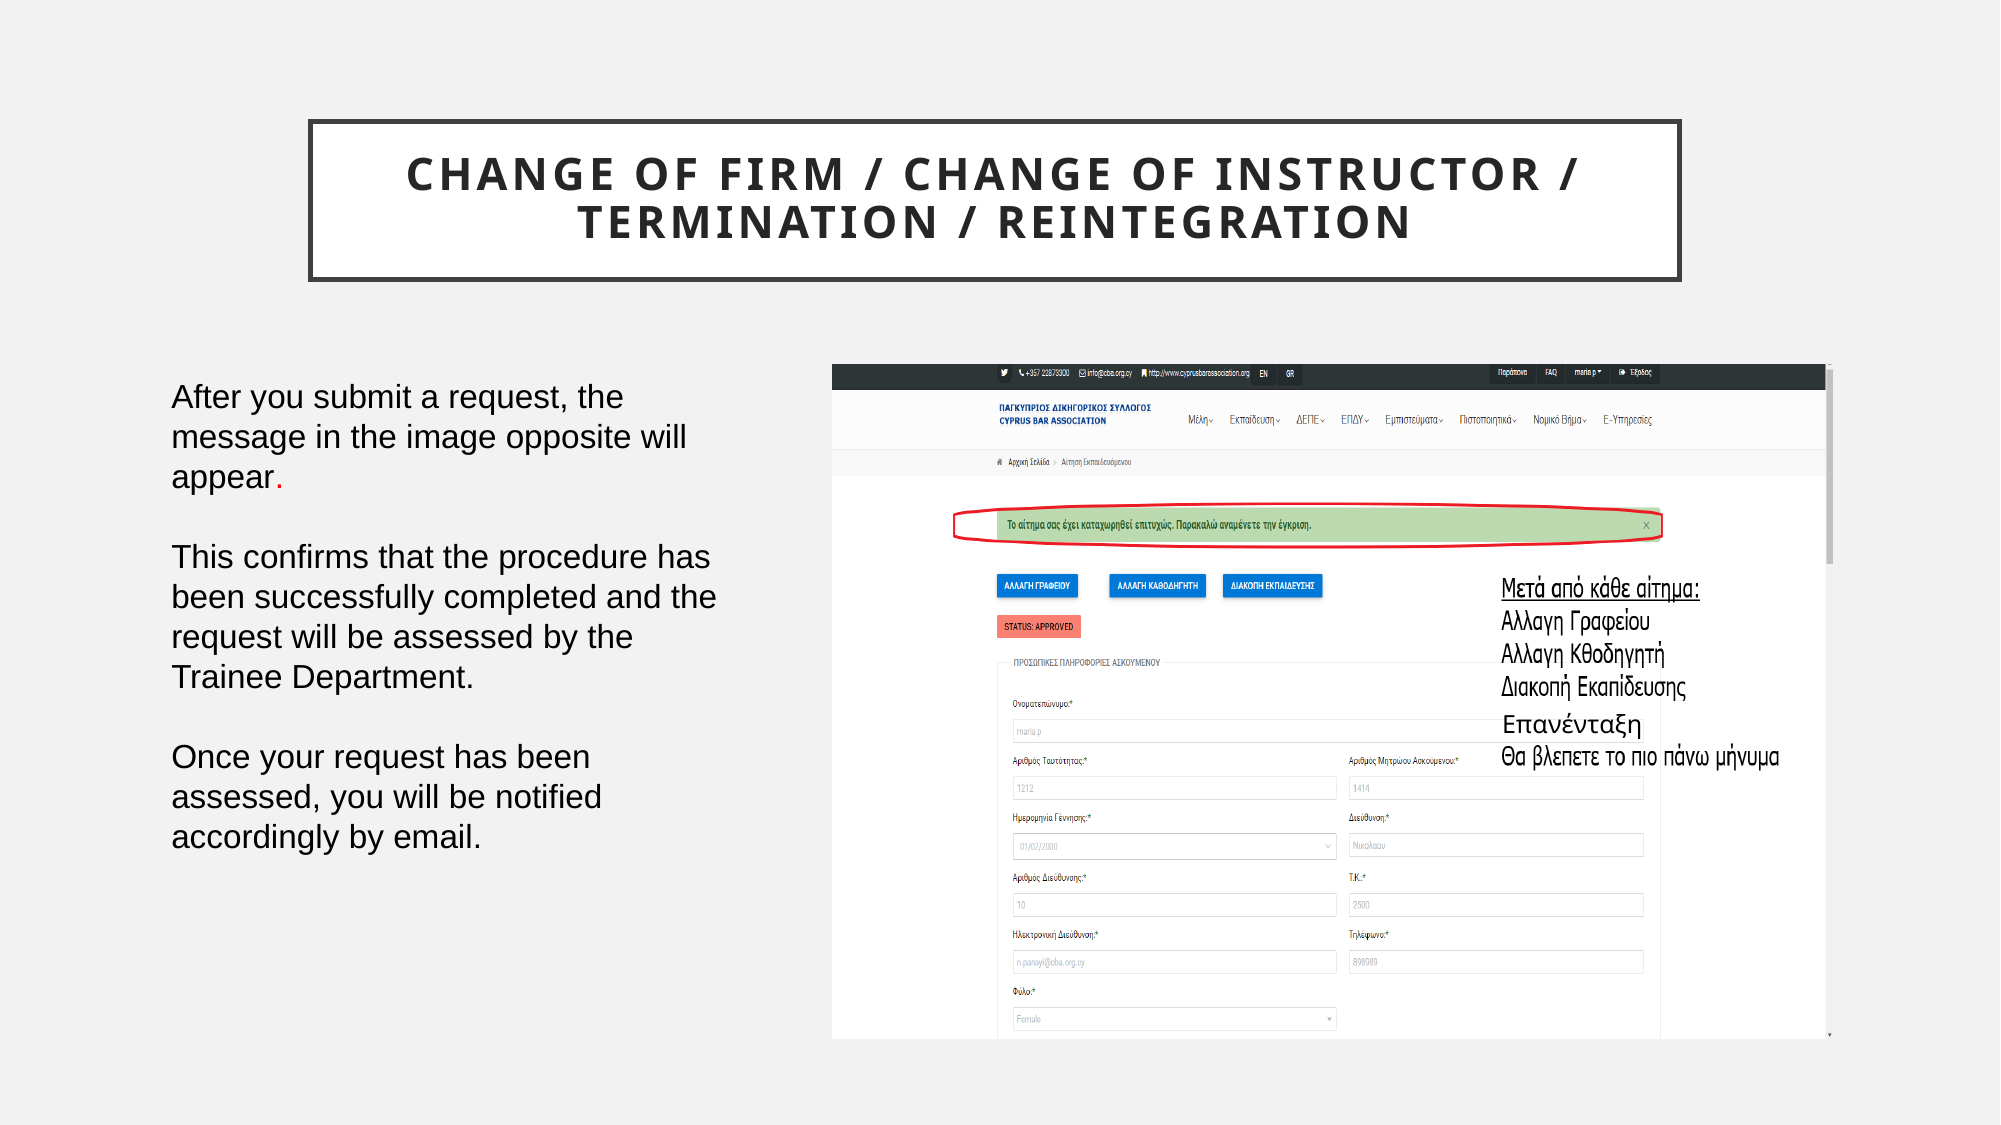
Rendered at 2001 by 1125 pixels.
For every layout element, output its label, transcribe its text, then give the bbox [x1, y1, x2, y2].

title CHANGE OF FIRM / CHANGE OF INSTRuCTOR / TERMINATION / REINTEGRATION [308, 119, 1682, 282]
text_box After you submit a request, the message in the image opposite will appear. This confirms that the procedure has been successfully completed and the request will be assessed by the Trainee Department. Once your request has been assessed, you will be notified accordingly by email. [156, 368, 755, 863]
picture [832, 364, 1833, 1039]
